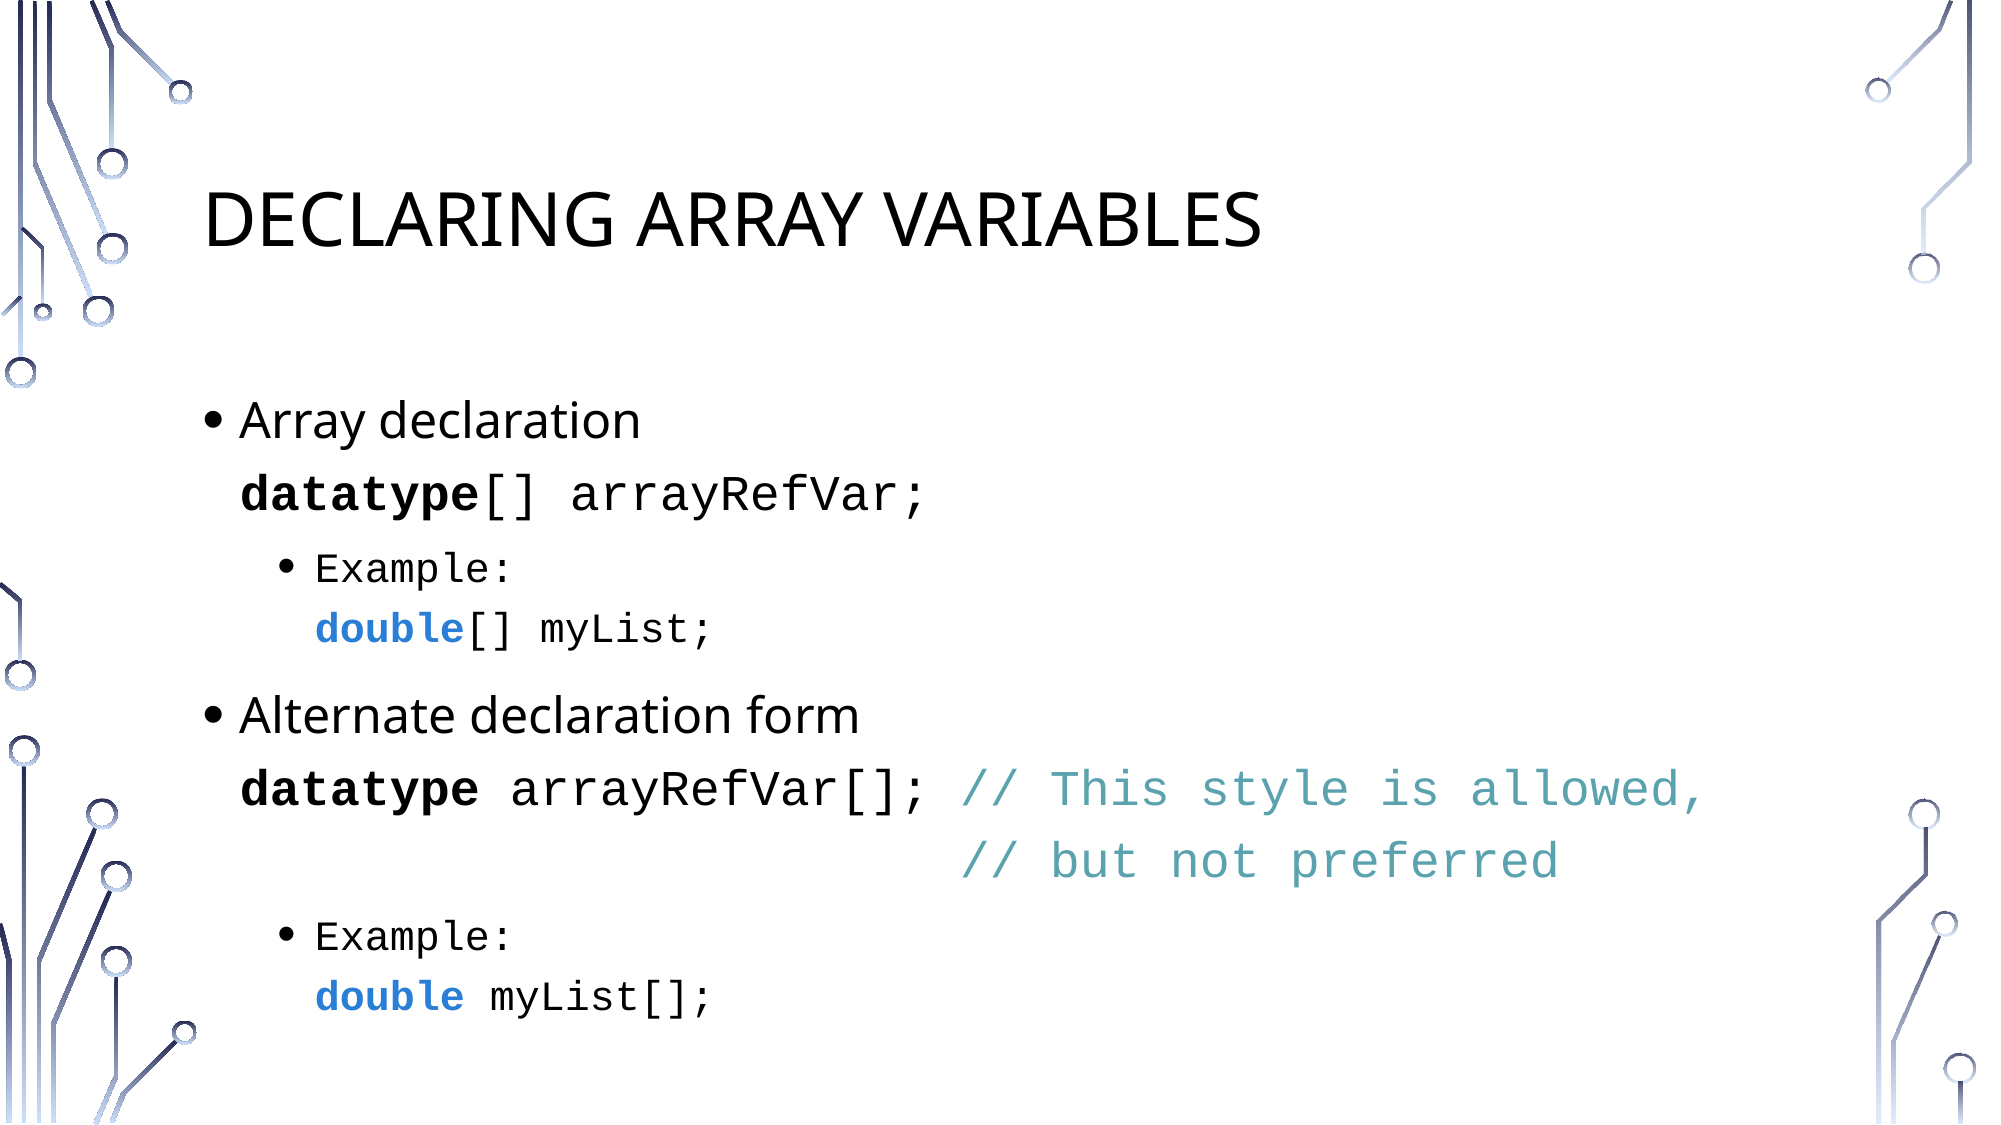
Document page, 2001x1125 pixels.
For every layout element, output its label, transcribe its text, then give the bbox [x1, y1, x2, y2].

list Array declaration datatype[] arrayRefVar; Example: double[] myList; Alternate declaration form datatype arrayRefVar[]; // This style is allowed, // but not preferred Example: double myList[]; [187, 369, 1813, 1107]
title Declaring Array Variables [187, 101, 1813, 344]
